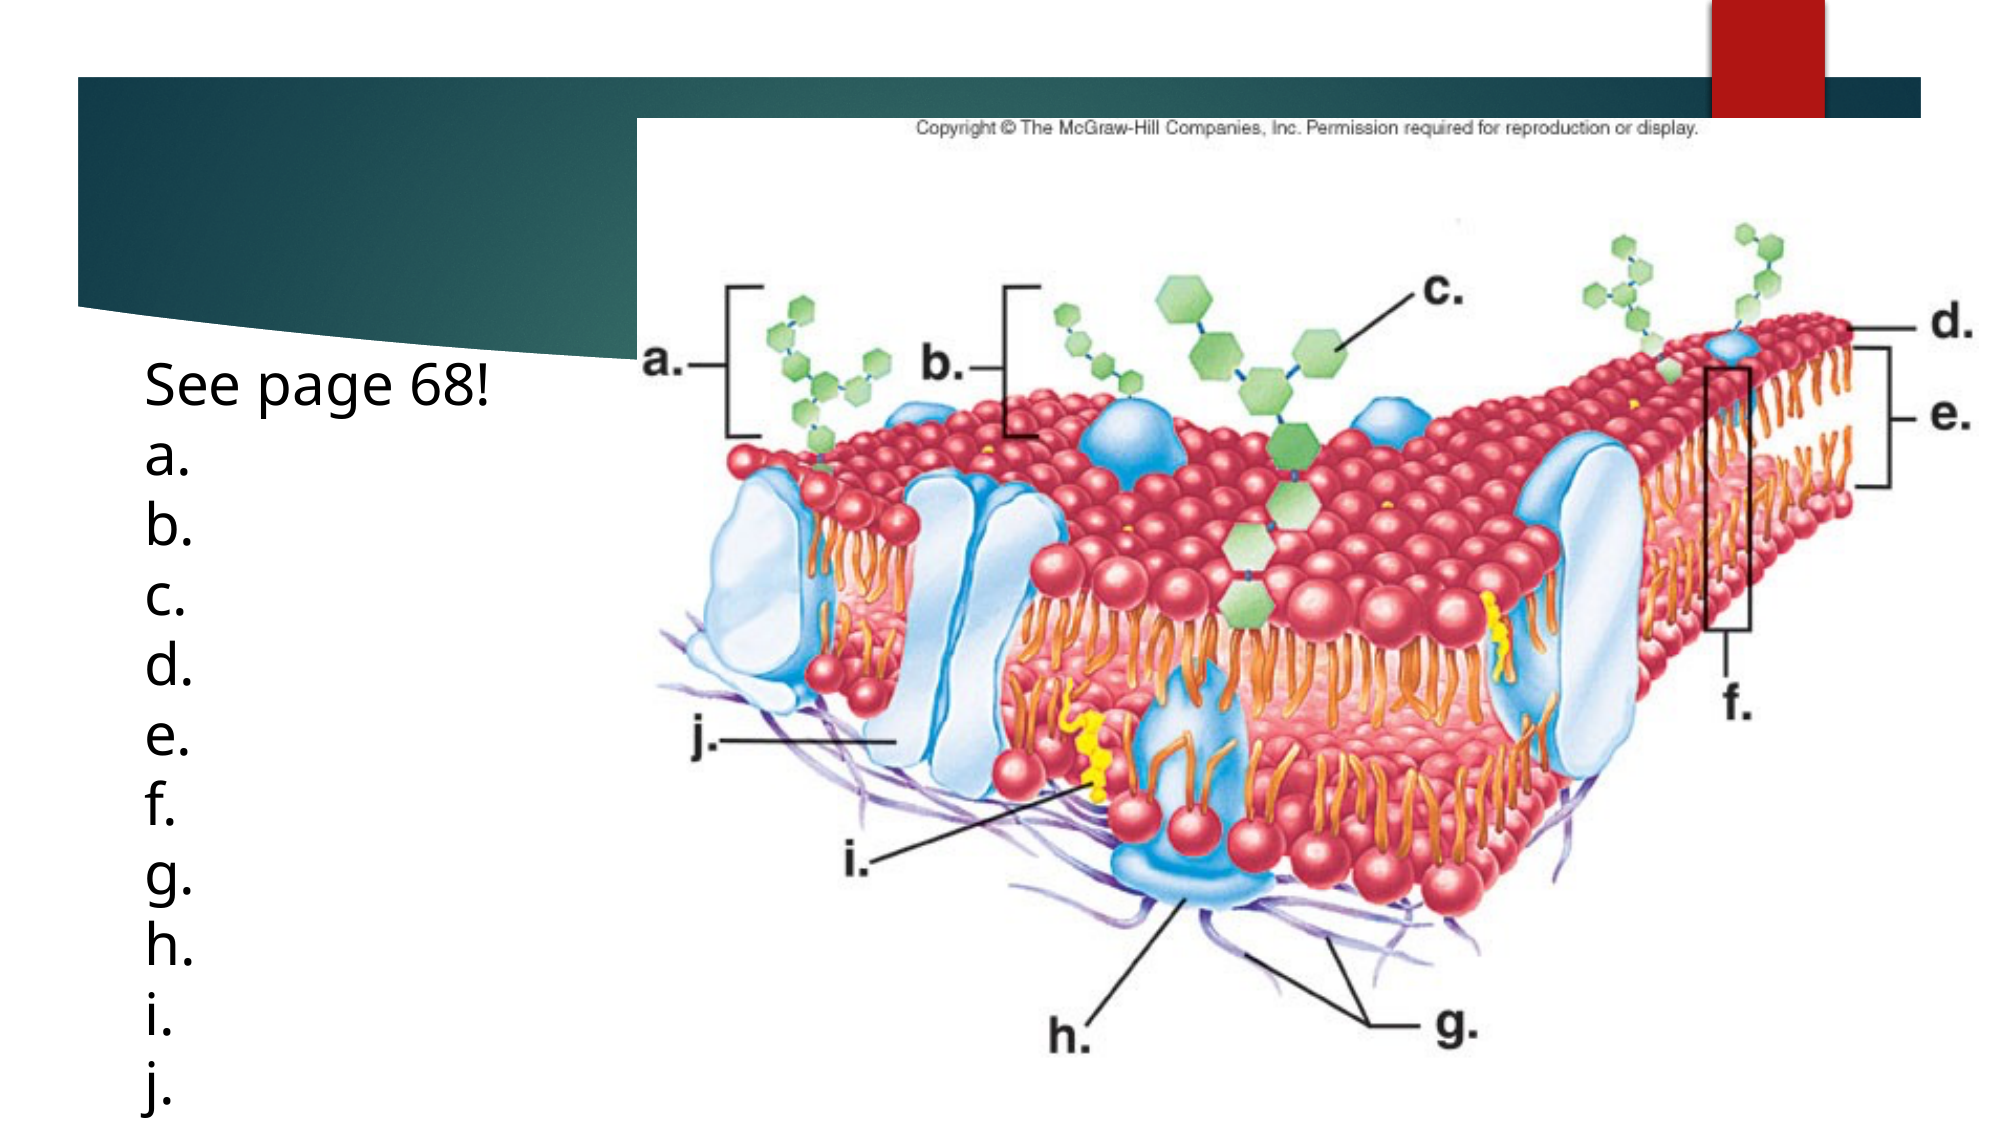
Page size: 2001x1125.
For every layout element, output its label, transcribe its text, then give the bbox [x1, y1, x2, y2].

picture [636, 118, 1980, 1125]
text_box See page 68! a. b. c. d. e. f. g. h. i. j. [129, 339, 632, 1125]
